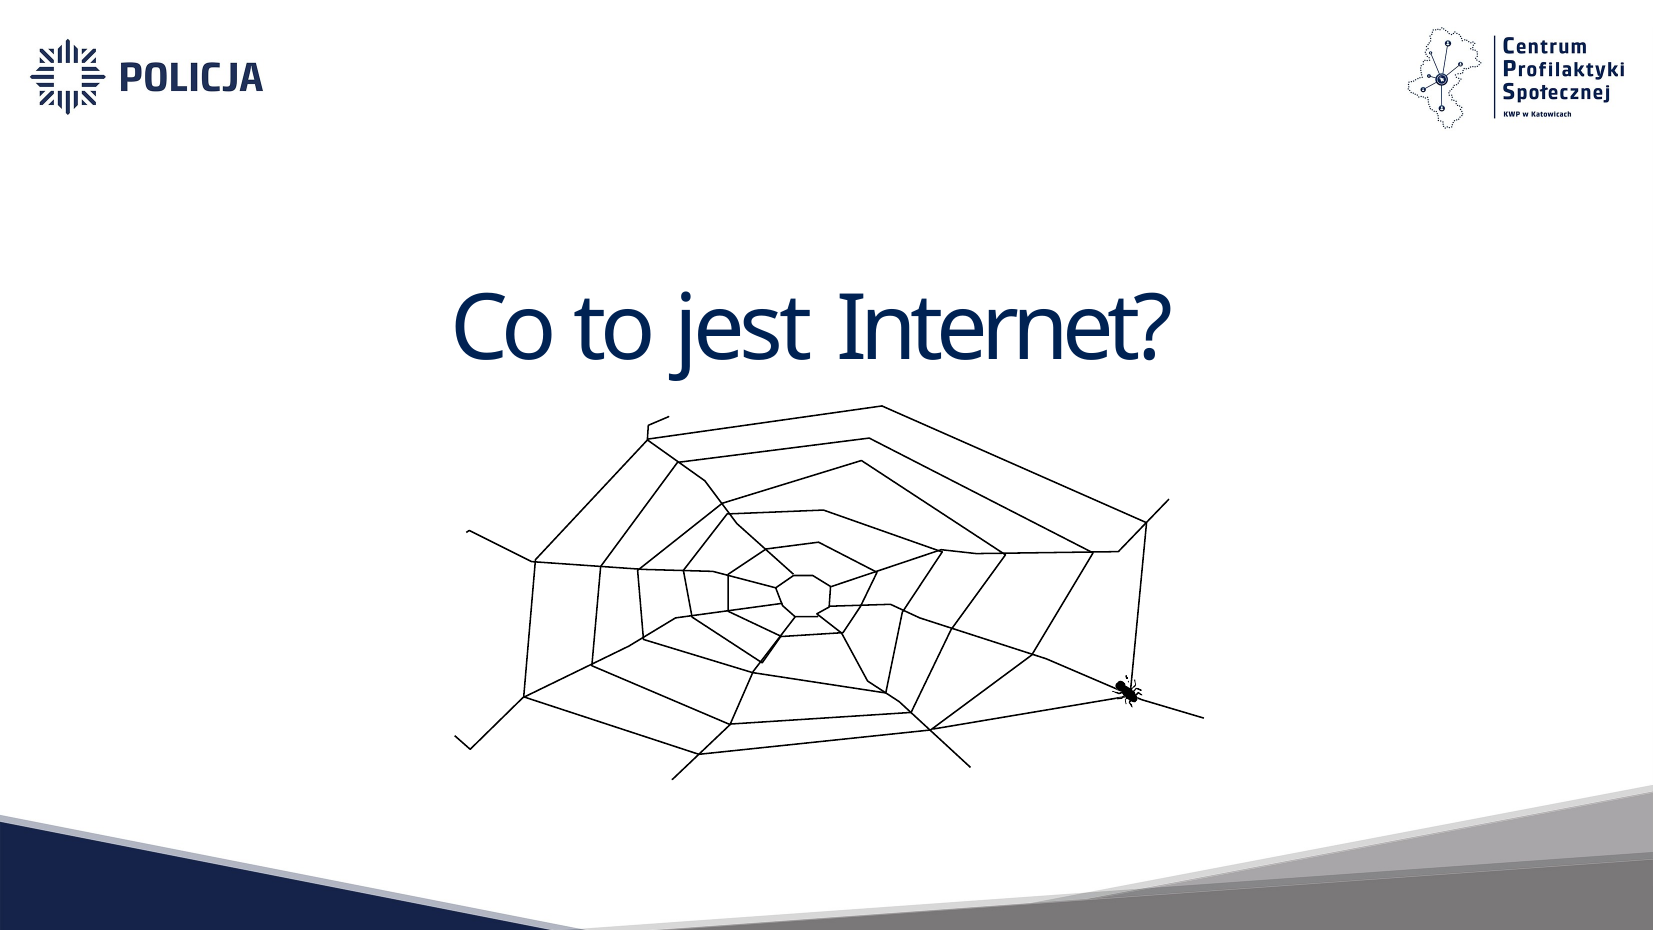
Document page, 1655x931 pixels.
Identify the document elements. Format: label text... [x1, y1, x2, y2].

picture [0, 27, 1653, 930]
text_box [453, 404, 1205, 781]
title Co to jest Internet? [447, 266, 1228, 424]
